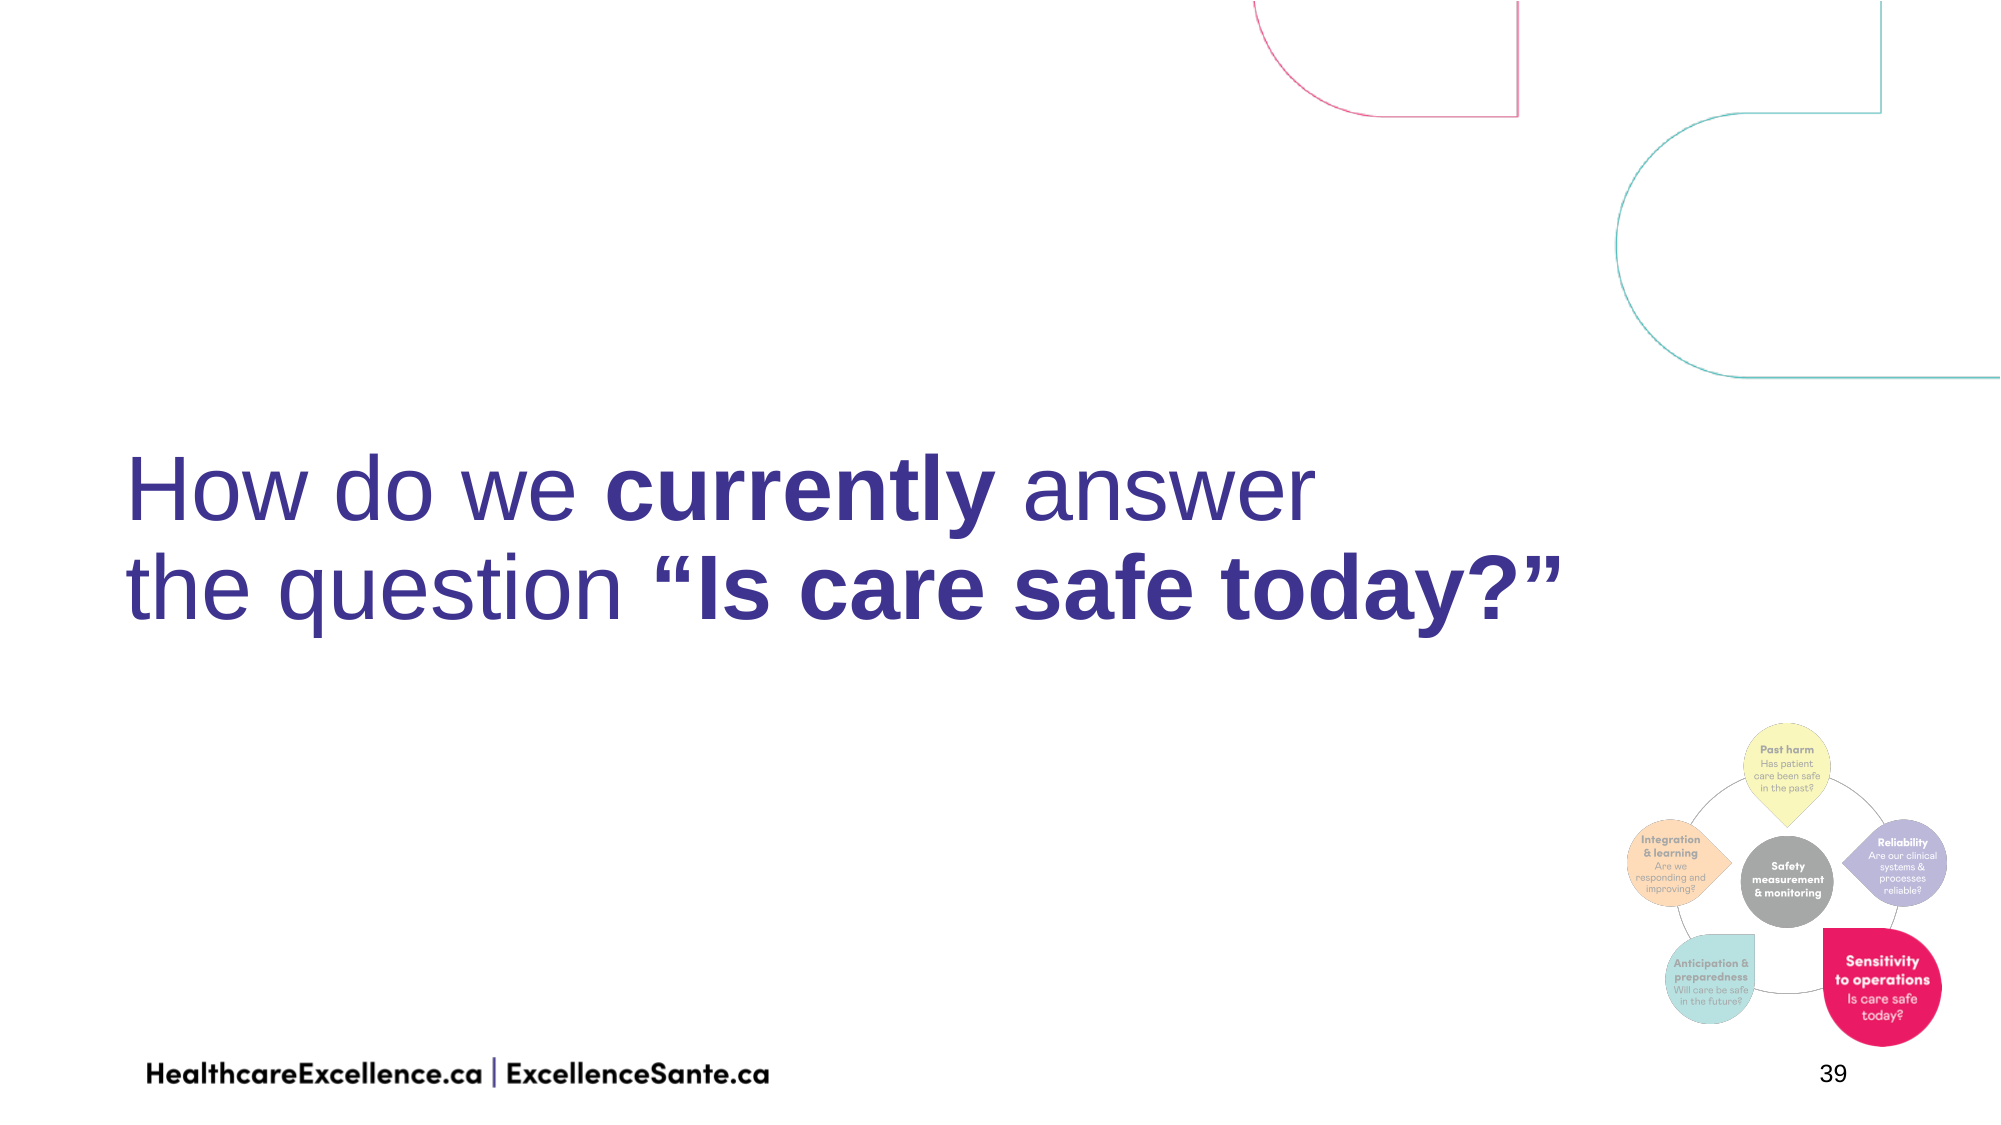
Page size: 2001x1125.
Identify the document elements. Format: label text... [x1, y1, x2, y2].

picture [1002, 1, 2000, 623]
slide_number 39 [1412, 1042, 1863, 1103]
picture [1627, 723, 1947, 1047]
picture [137, 1051, 778, 1094]
title How do we currently answer the question “Is care safe today?” [109, 434, 1824, 758]
